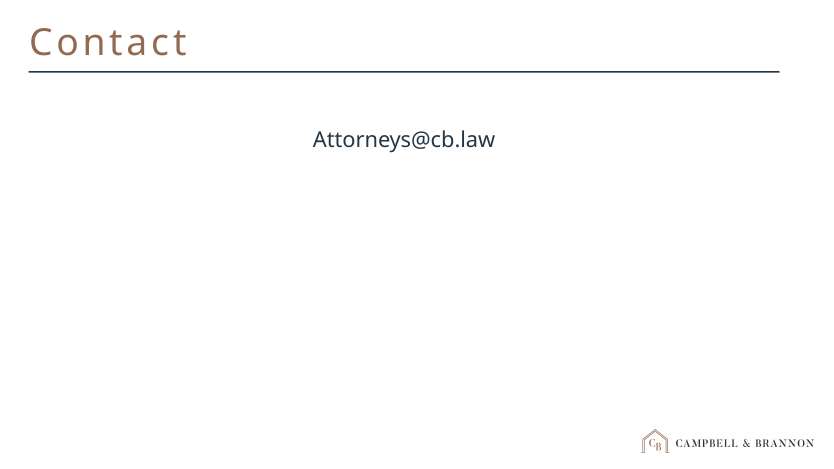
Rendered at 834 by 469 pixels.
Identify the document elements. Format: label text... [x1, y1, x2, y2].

picture [641, 429, 815, 453]
text_box Attorneys@cb.law [238, 121, 570, 153]
text_box Contact [29, 21, 587, 63]
